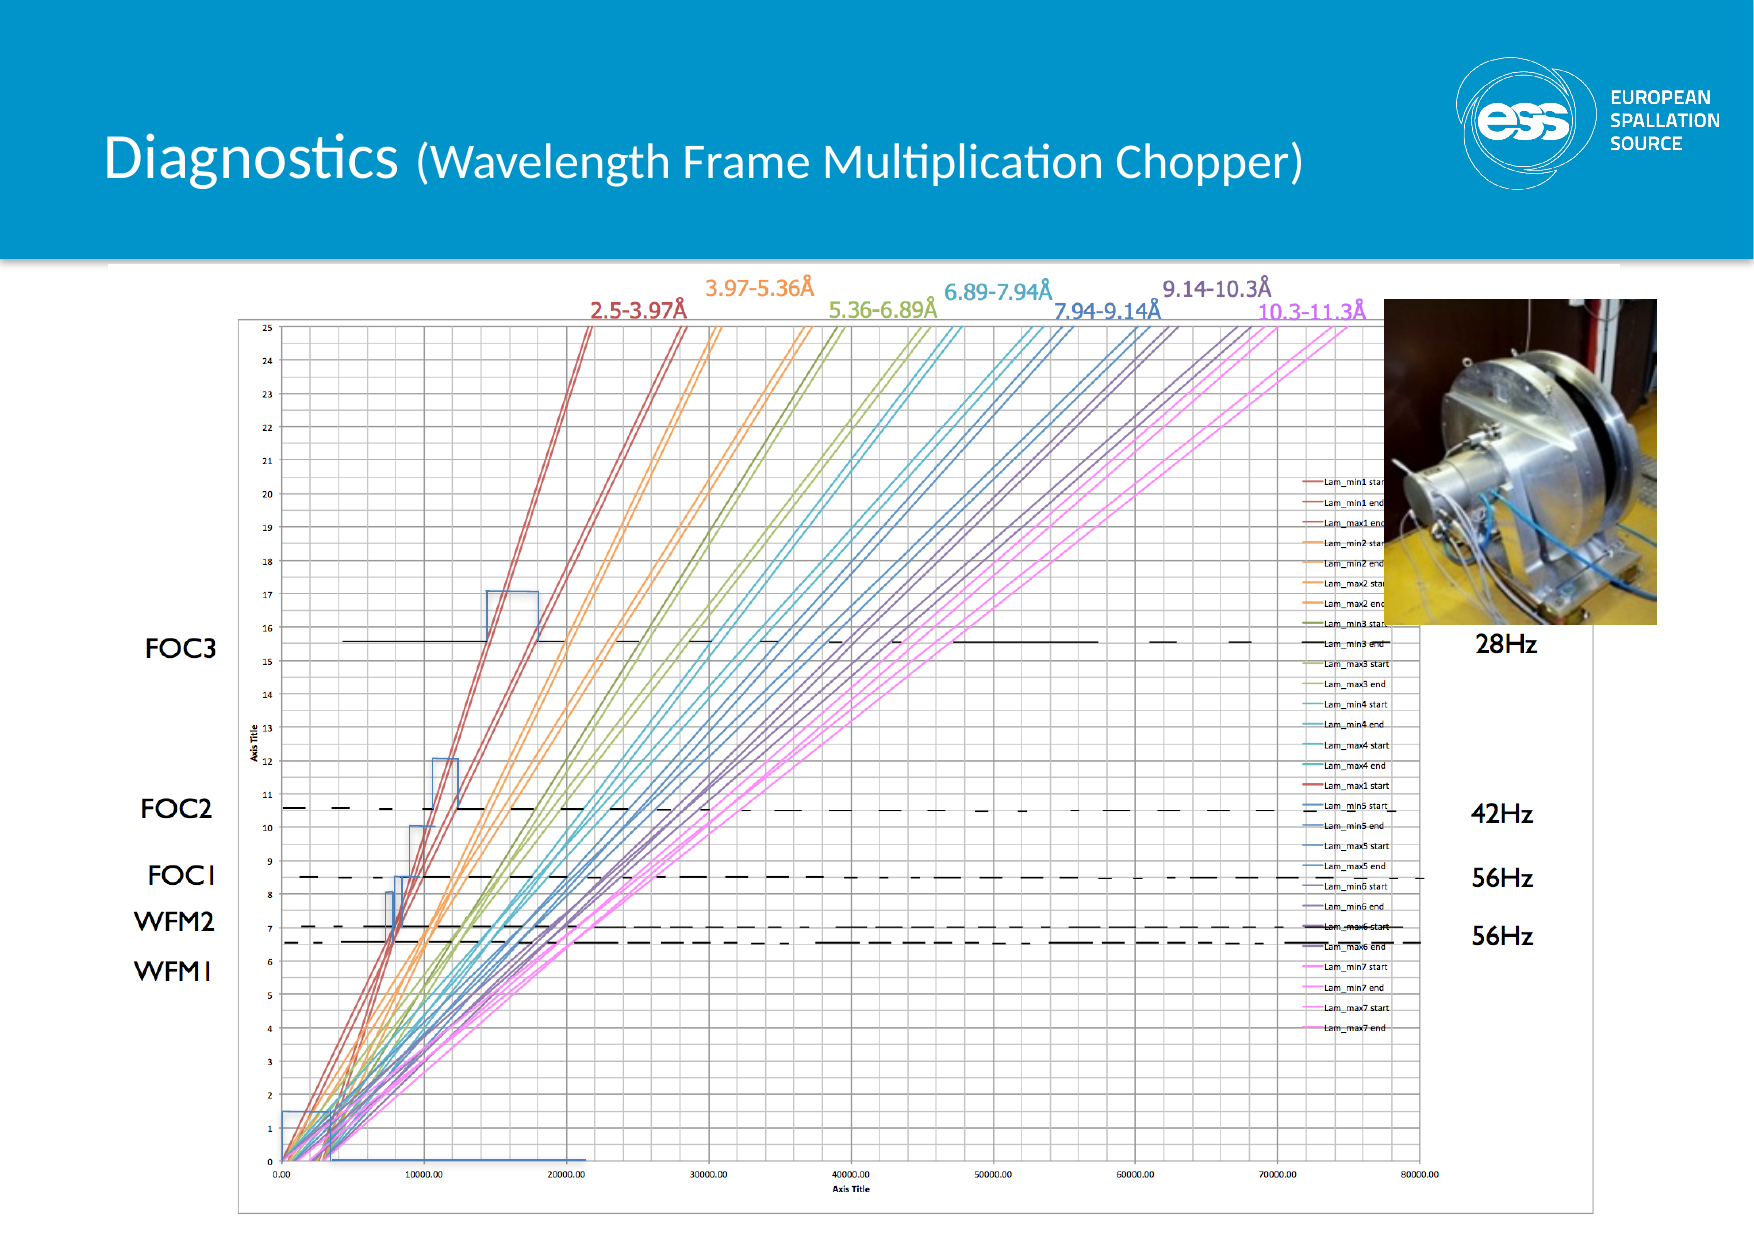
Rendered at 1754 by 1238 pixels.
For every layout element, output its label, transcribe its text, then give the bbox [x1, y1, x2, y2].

title Diagnostics (Wavelength Frame Multiplication Chopper) [87, 49, 1457, 256]
picture [1647, 114, 1653, 126]
picture [1663, 91, 1672, 103]
picture [1634, 118, 1644, 126]
picture [1623, 114, 1631, 126]
picture [1668, 114, 1676, 126]
picture [1612, 91, 1620, 103]
picture [1678, 114, 1687, 126]
picture [1699, 91, 1704, 103]
picture [1657, 114, 1664, 126]
picture [1612, 137, 1618, 144]
picture [1675, 91, 1683, 103]
picture [1687, 91, 1695, 101]
picture [1624, 91, 1633, 104]
picture [1478, 103, 1569, 139]
picture [1662, 137, 1669, 147]
picture [1650, 137, 1659, 150]
picture [108, 264, 1657, 1226]
picture [1709, 114, 1713, 126]
picture [1636, 137, 1646, 150]
picture [1673, 137, 1681, 150]
picture [1649, 92, 1655, 104]
picture [1637, 91, 1646, 103]
